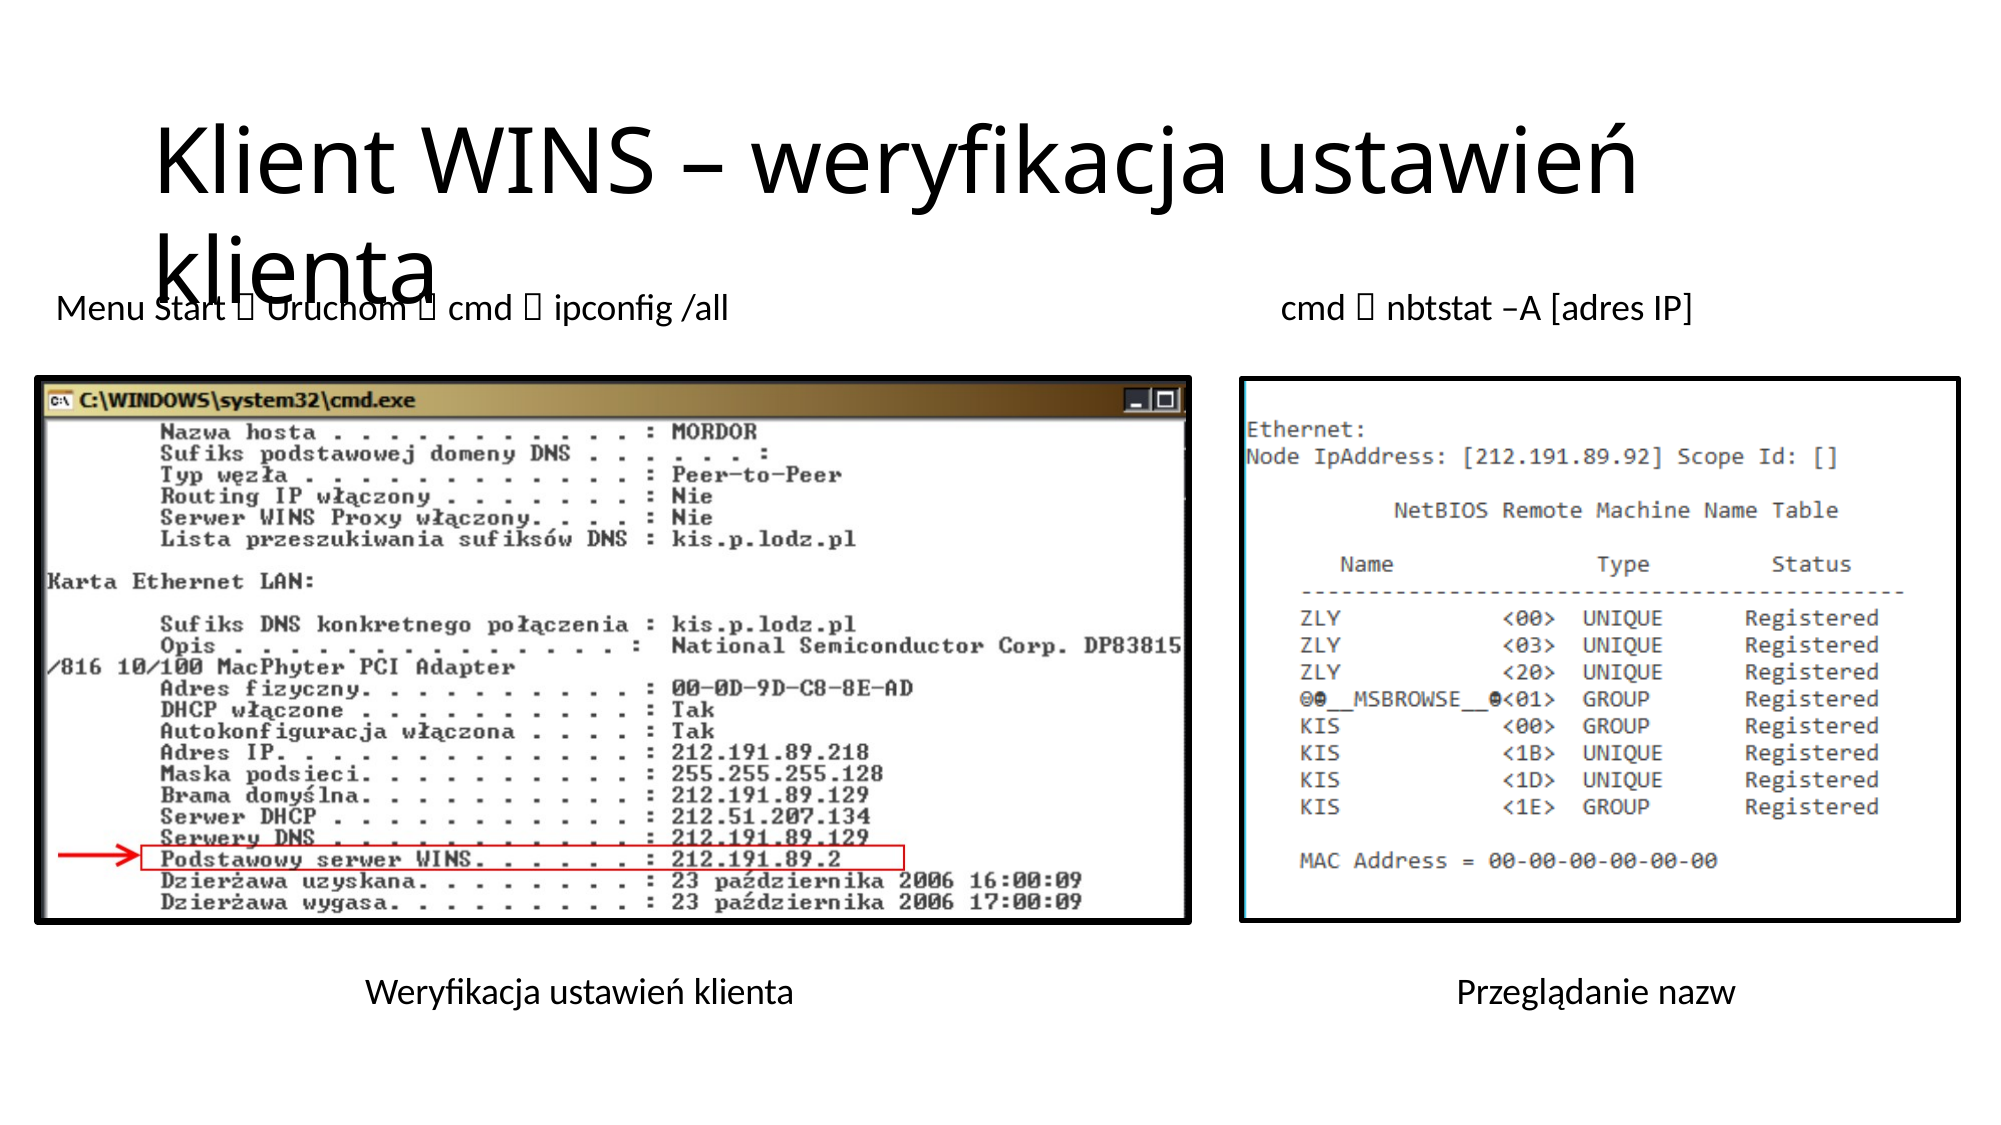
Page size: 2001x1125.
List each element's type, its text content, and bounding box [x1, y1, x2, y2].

text_box [37, 377, 1190, 922]
text_box [1241, 378, 1959, 921]
title Klient WINS – weryfikacja ustawień klienta [150, 100, 1708, 323]
text_box cmd  nbtstat –A [adres IP] [1278, 280, 1713, 328]
text_box Menu Start  Uruchom  cmd  ipconfig /all [53, 280, 778, 328]
text_box Przeglądanie nazw [1454, 964, 1741, 1012]
text_box Weryfikacja ustawień klienta [363, 964, 803, 1012]
